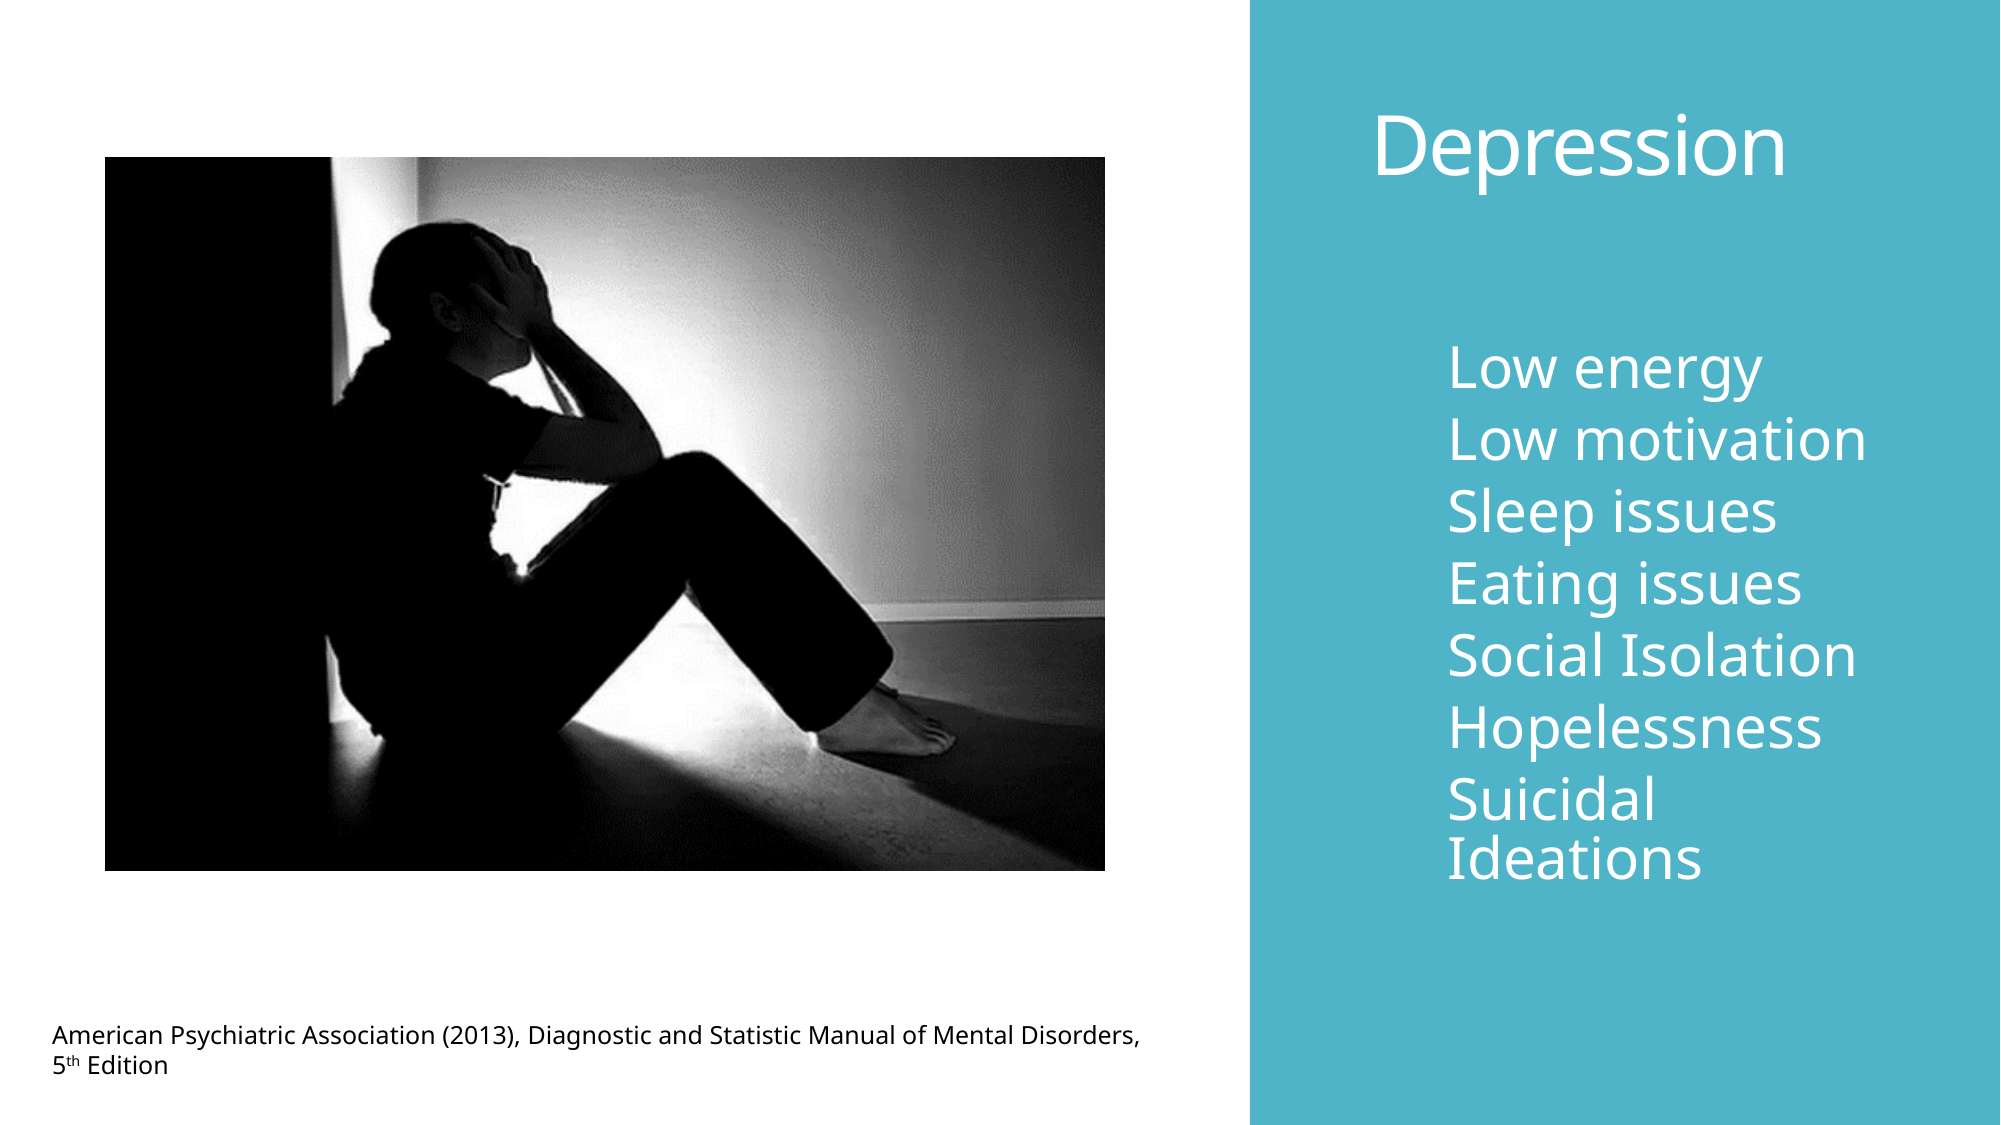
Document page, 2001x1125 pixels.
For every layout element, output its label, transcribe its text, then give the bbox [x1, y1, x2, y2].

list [105, 156, 1106, 872]
text_box American Psychiatric Association (2013), Diagnostic and Statistic Manual of Mental Disorders, 5th Edition [37, 1011, 1159, 1087]
list Low energy Low motivation Sleep issues Eating issues Social Isolation Hopelessness Suicidal Ideations [1357, 334, 1916, 925]
title Depression [1355, 88, 1911, 200]
